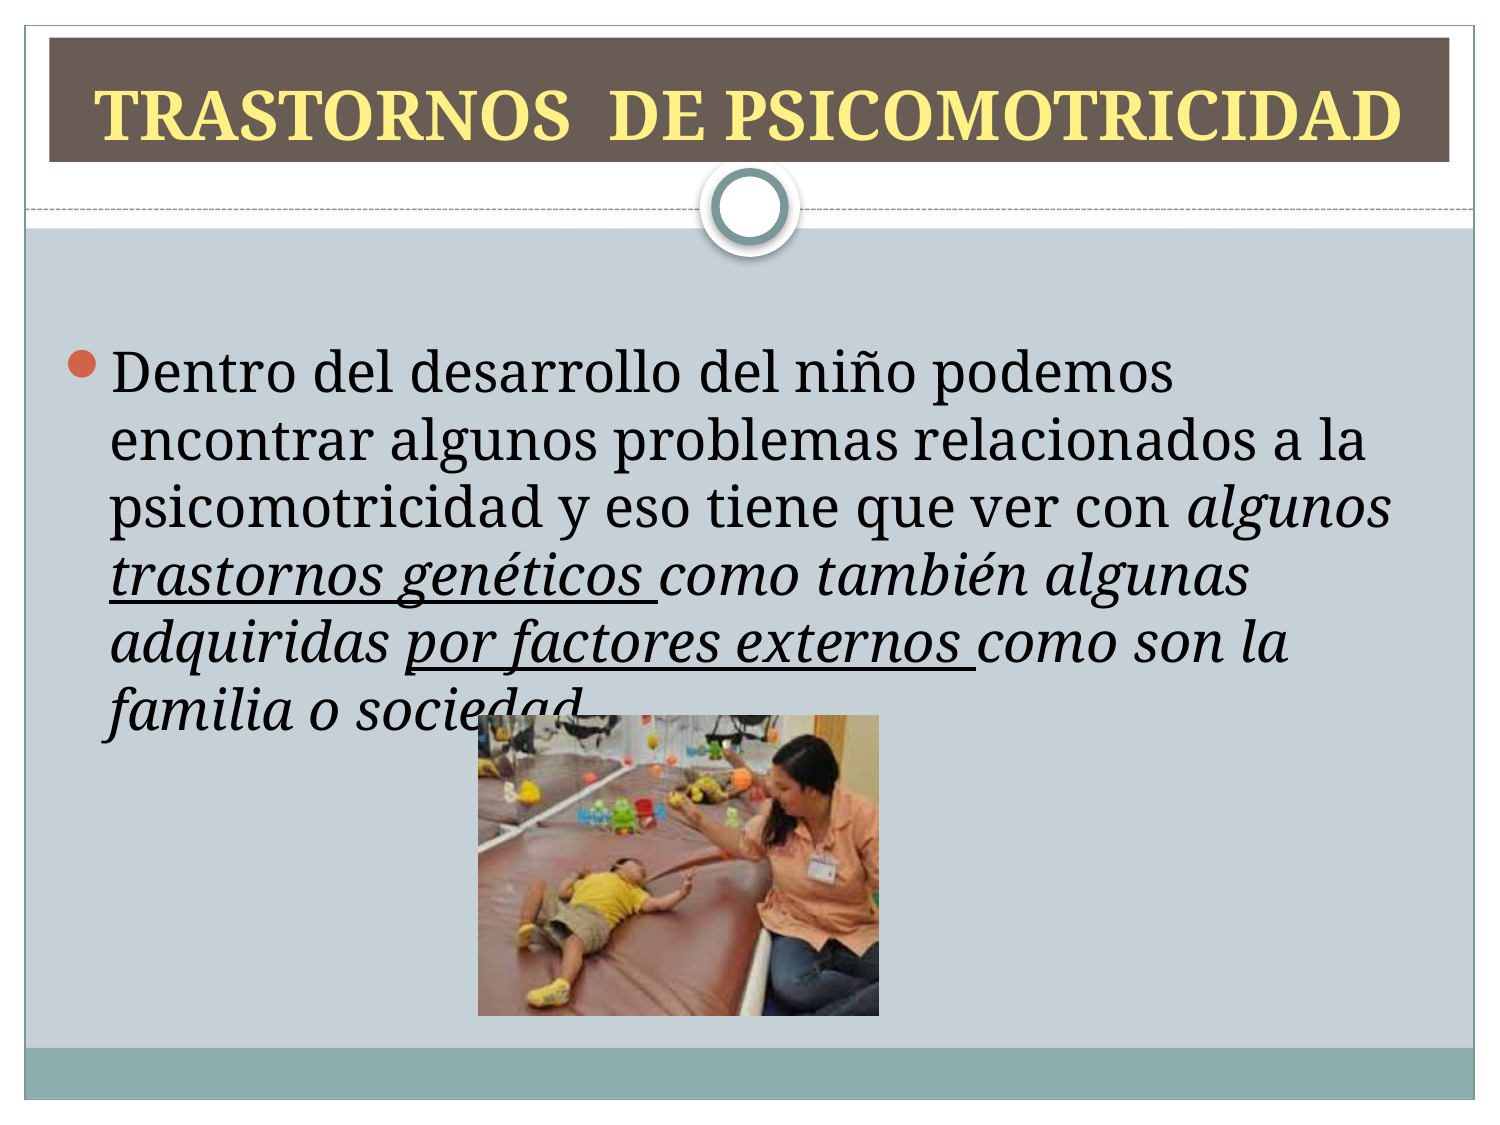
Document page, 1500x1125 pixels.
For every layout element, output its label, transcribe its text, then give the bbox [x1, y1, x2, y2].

title TRASTORNOS DE PSICOMOTRICIDAD [49, 37, 1450, 162]
picture [478, 714, 879, 1016]
list Dentro del desarrollo del niño podemos encontrar algunos problemas relacionados a la psicomotricidad y eso tiene que ver con algunos trastornos genéticos como también algunas adquiridas por factores externos como son la familia o sociedad [49, 250, 1445, 1001]
